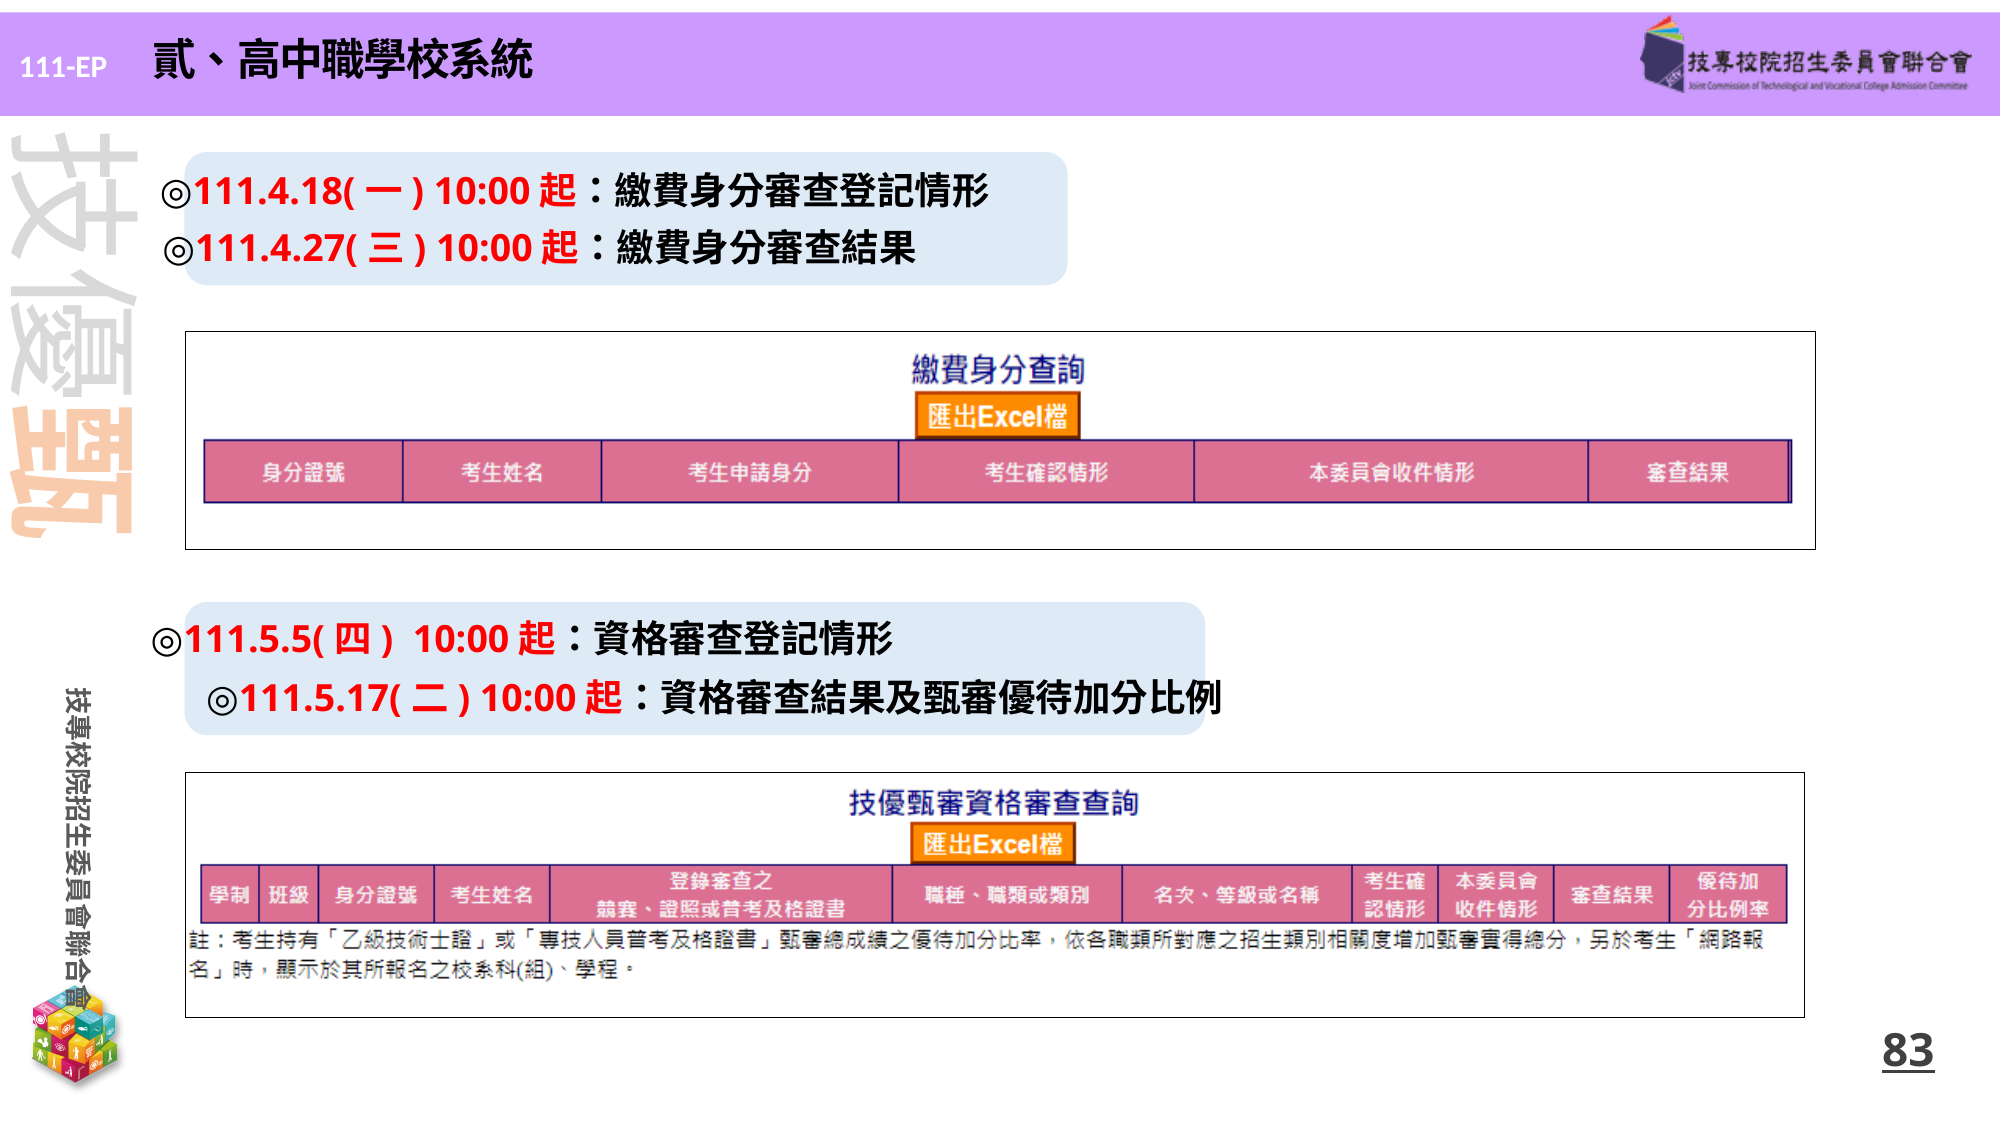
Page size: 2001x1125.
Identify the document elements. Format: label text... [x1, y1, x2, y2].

text_box [189, 220, 1068, 286]
text_box 貳、高中職學校系統 [137, 13, 1488, 109]
picture [21, 985, 129, 1094]
text_box [190, 151, 1063, 160]
picture [1640, 15, 1972, 93]
text_box [193, 601, 1206, 666]
picture [185, 772, 1805, 1018]
text_box ◎111.5.17(二) 10:00起：資格審查結果及甄審優待加分比例 [191, 666, 1326, 726]
text_box ◎111.5.5(四) 10:00起：資格審查登記情形 [135, 607, 998, 668]
picture [185, 331, 1816, 550]
text_box [184, 668, 1201, 736]
text_box ◎111.4.27(三) 10:00起：繳費身分審查結果 [147, 216, 1022, 277]
text_box ◎111.4.18(一) 10:00起：繳費身分審查登記情形 [145, 160, 1094, 220]
